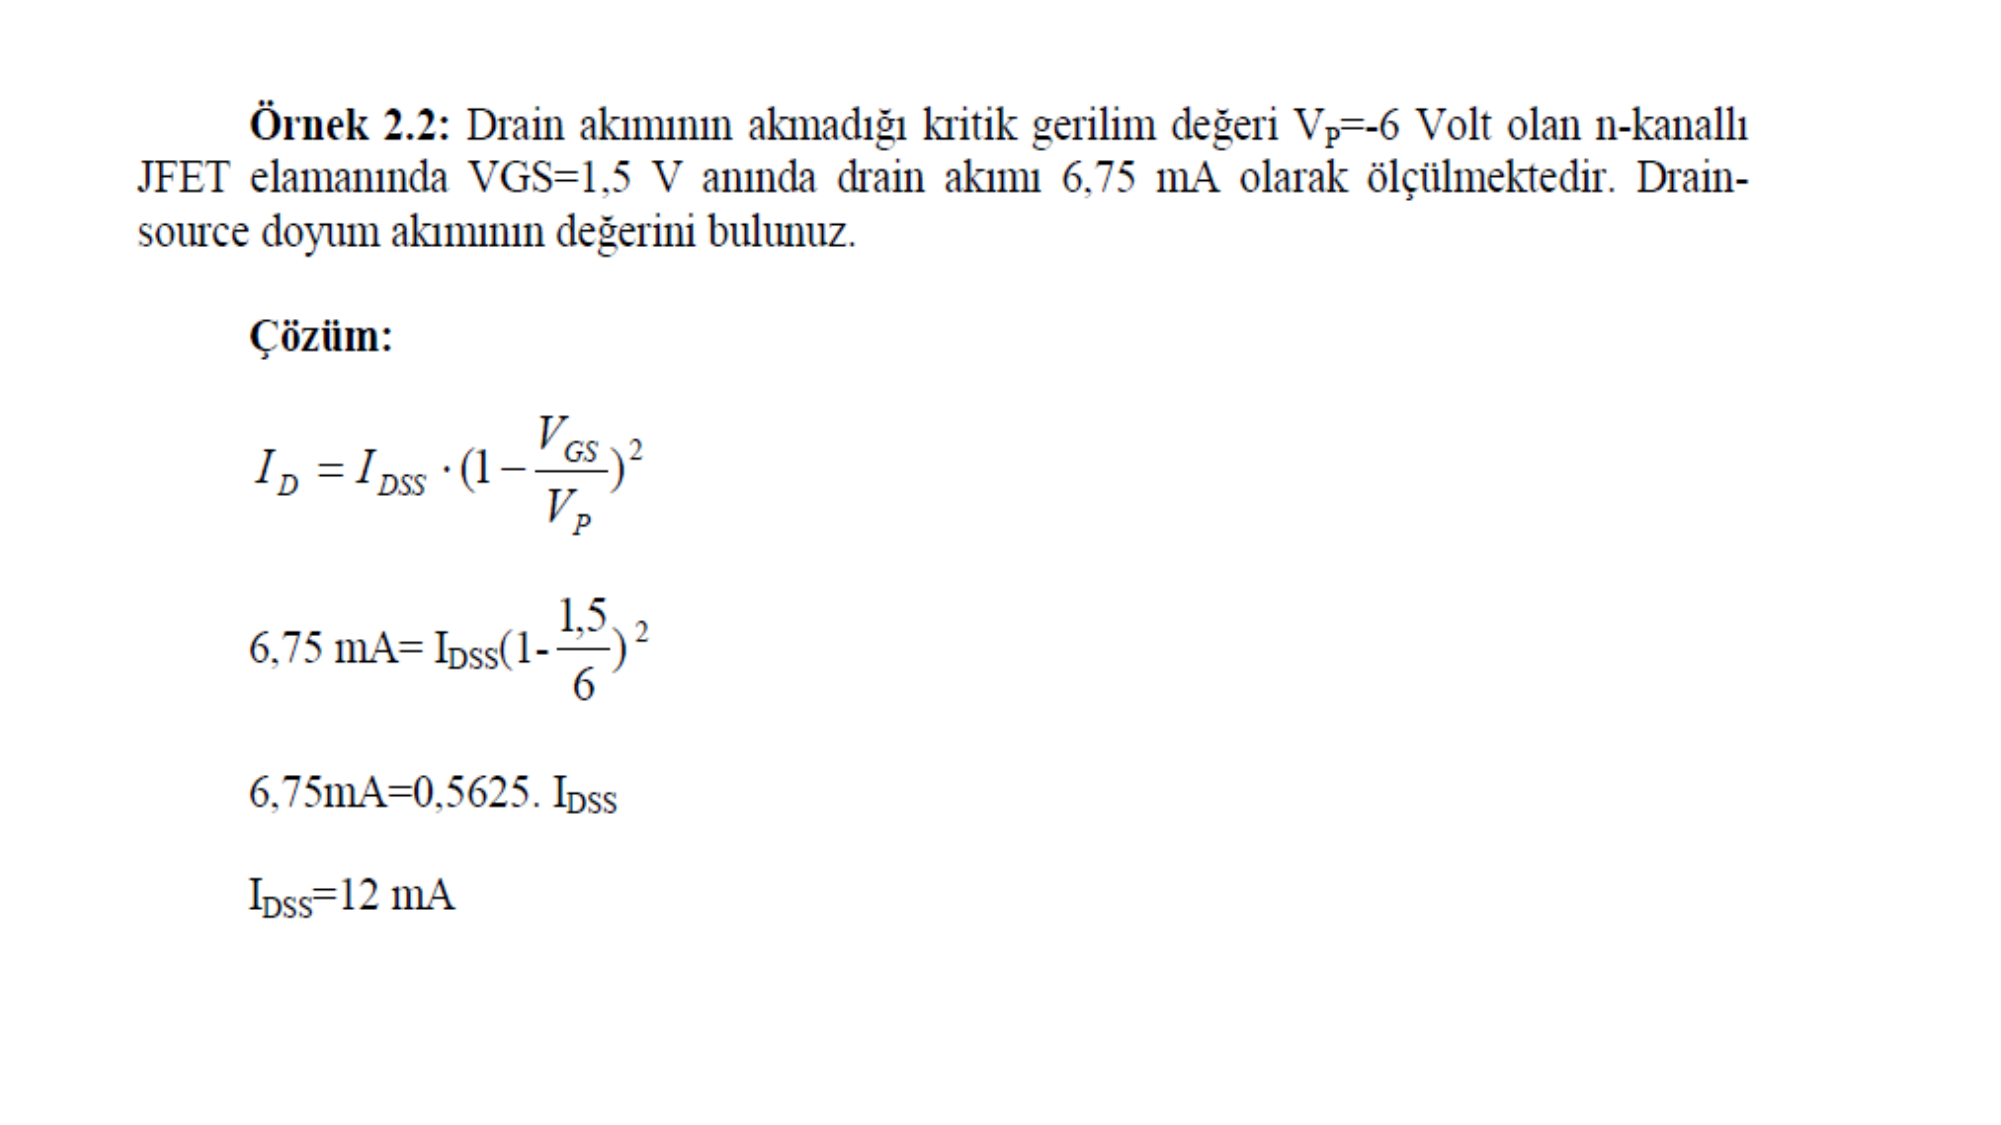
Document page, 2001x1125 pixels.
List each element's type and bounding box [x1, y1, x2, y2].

picture [73, 65, 1921, 954]
